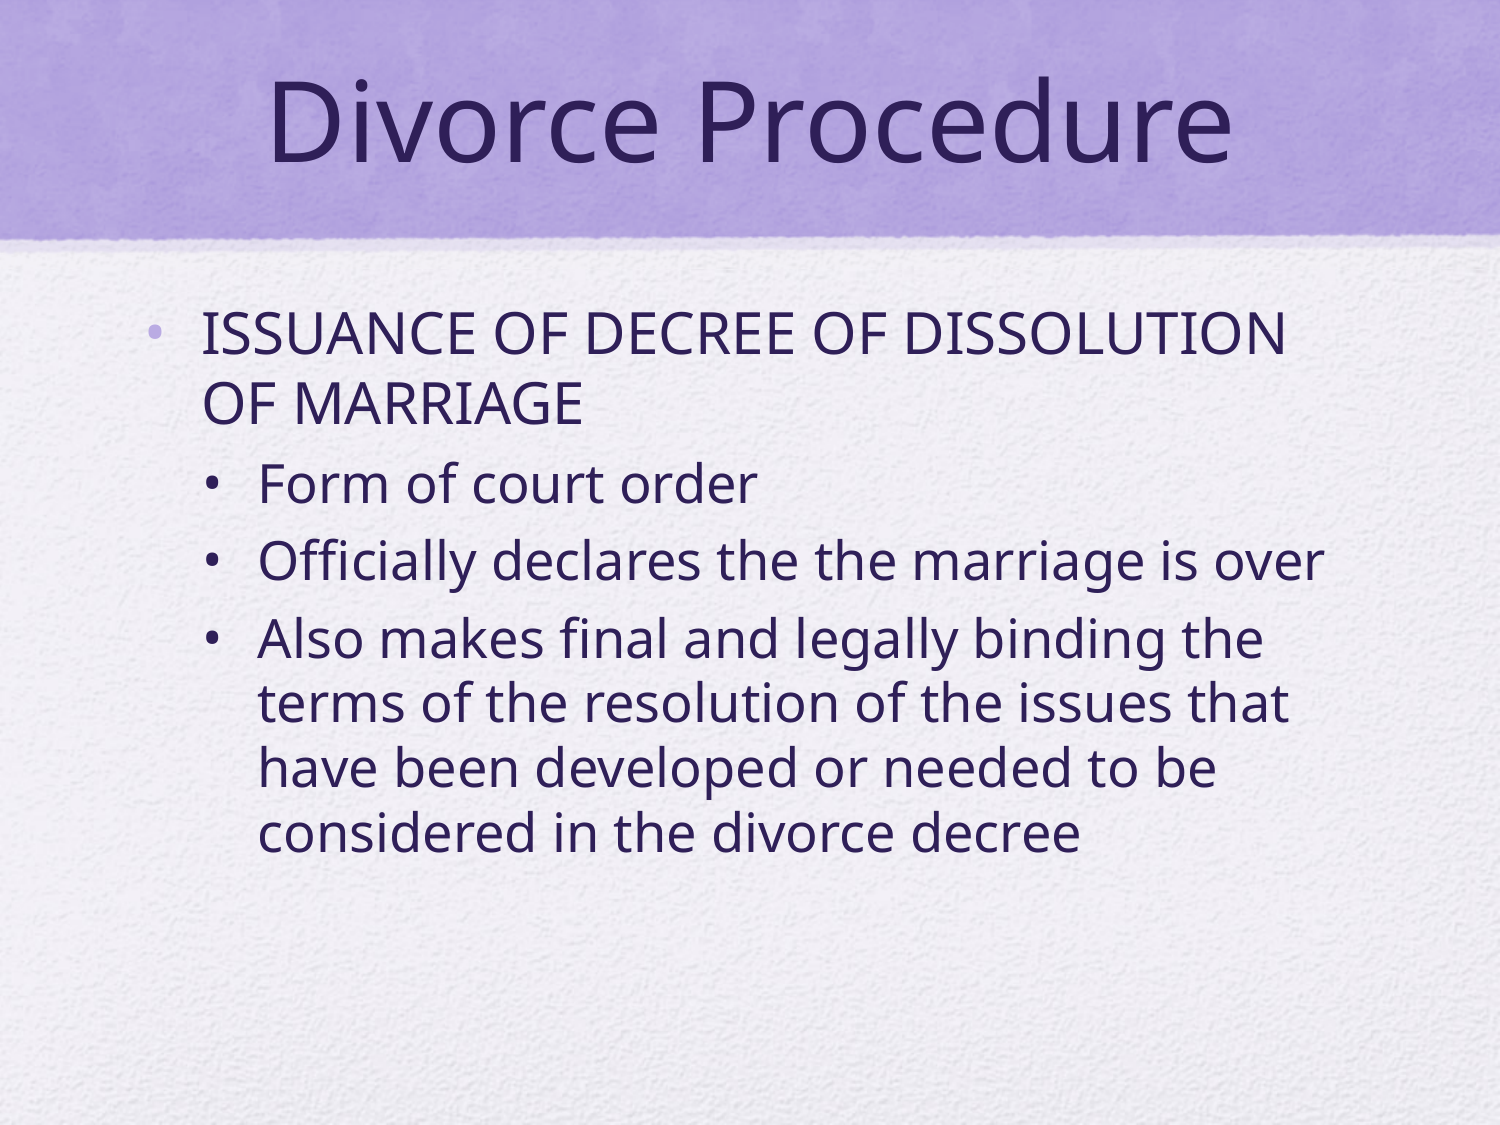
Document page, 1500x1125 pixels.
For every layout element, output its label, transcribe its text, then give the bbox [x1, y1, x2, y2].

picture [0, 225, 1500, 1125]
list ISSUANCE OF DECREE OF DISSOLUTION OF MARRIAGE Form of court order Officially declares the the marriage is over Also makes final and legally binding the terms of the resolution of the issues that have been developed or needed to be considered in the divorce decree [129, 288, 1372, 993]
title Divorce Procedure [129, 6, 1372, 239]
